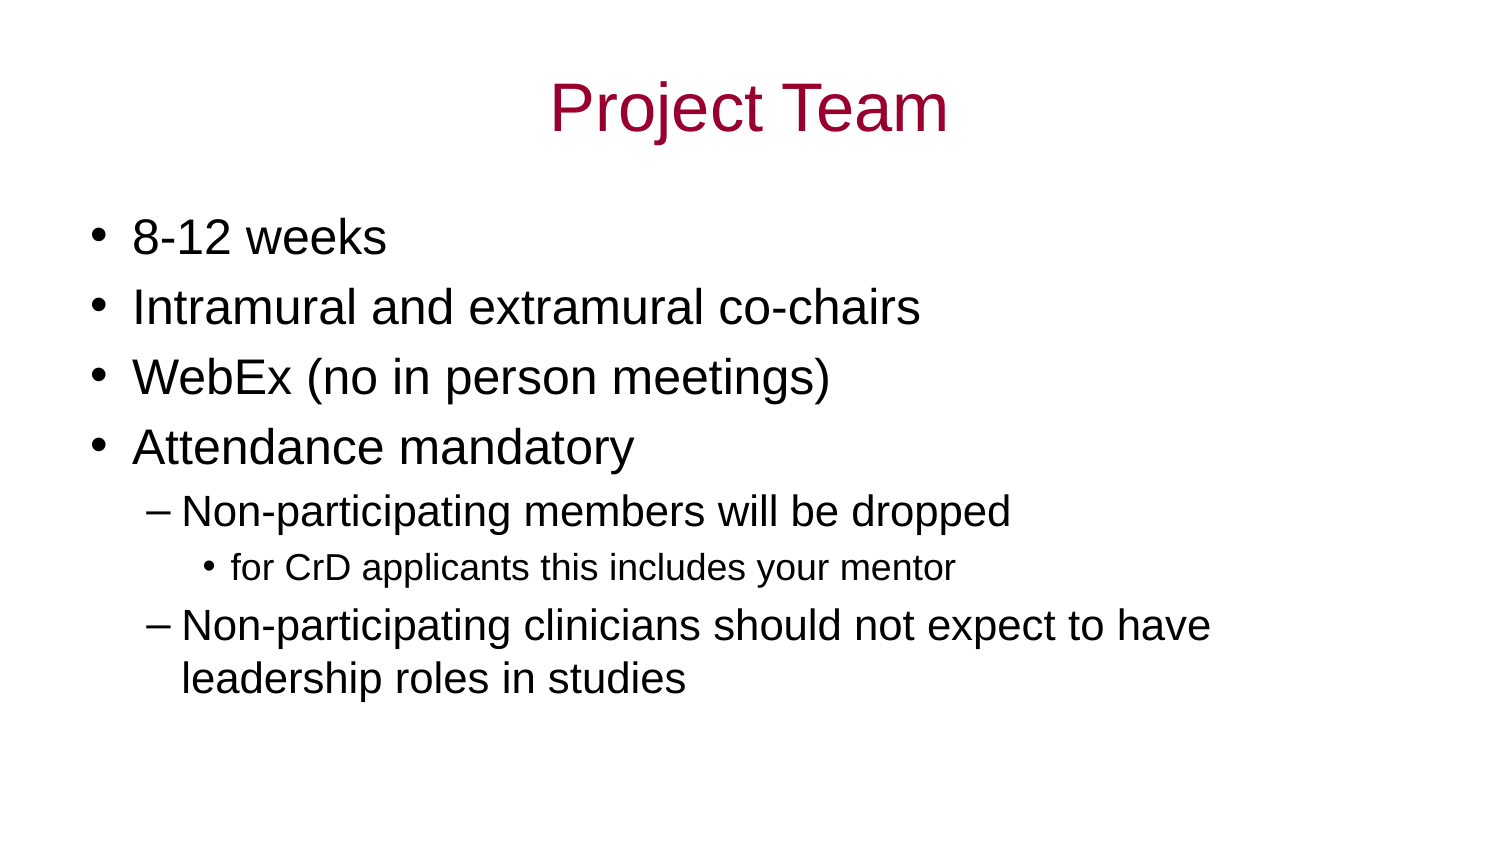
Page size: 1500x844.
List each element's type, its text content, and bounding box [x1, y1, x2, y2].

title Project Team [75, 33, 1425, 175]
list 8-12 weeks Intramural and extramural co-chairs WebEx (no in person meetings) Attendance mandatory Non-participating members will be dropped for CrD applicants this includes your mentor Non-participating clinicians should not expect to have leadership roles in studies [75, 196, 1425, 754]
